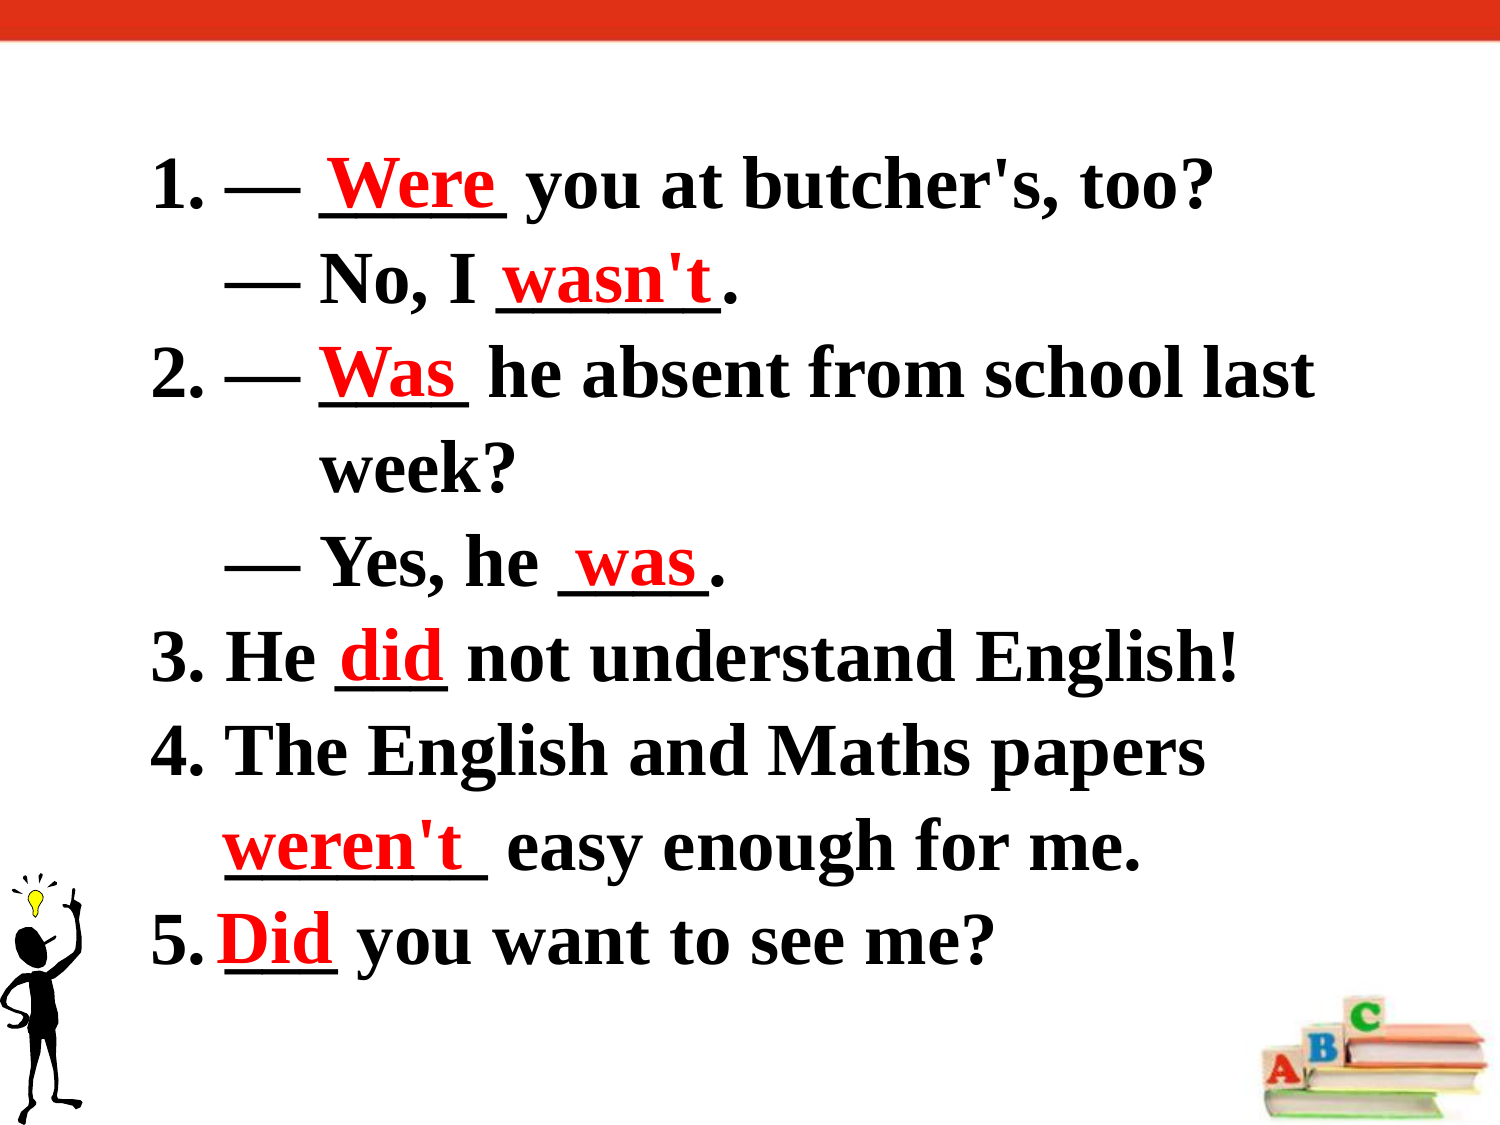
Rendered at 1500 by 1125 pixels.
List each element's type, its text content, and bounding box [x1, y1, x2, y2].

text_box 1. — _____ you at butcher's, too? — No, I ______. 2. — ____ he absent from school last week? — Yes, he ____. 3. He ___ not understand English! 4. The English and Maths papers _______ easy enough for me. 5. ___ you want to see me? [135, 121, 1412, 987]
text_box wasn't [487, 219, 727, 325]
picture [0, 0, 1500, 1125]
text_box Did [201, 881, 349, 987]
text_box weren't [207, 786, 478, 892]
text_box Was [303, 314, 471, 419]
text_box Were [311, 125, 511, 231]
text_box was [561, 503, 712, 609]
text_box did [324, 597, 459, 703]
